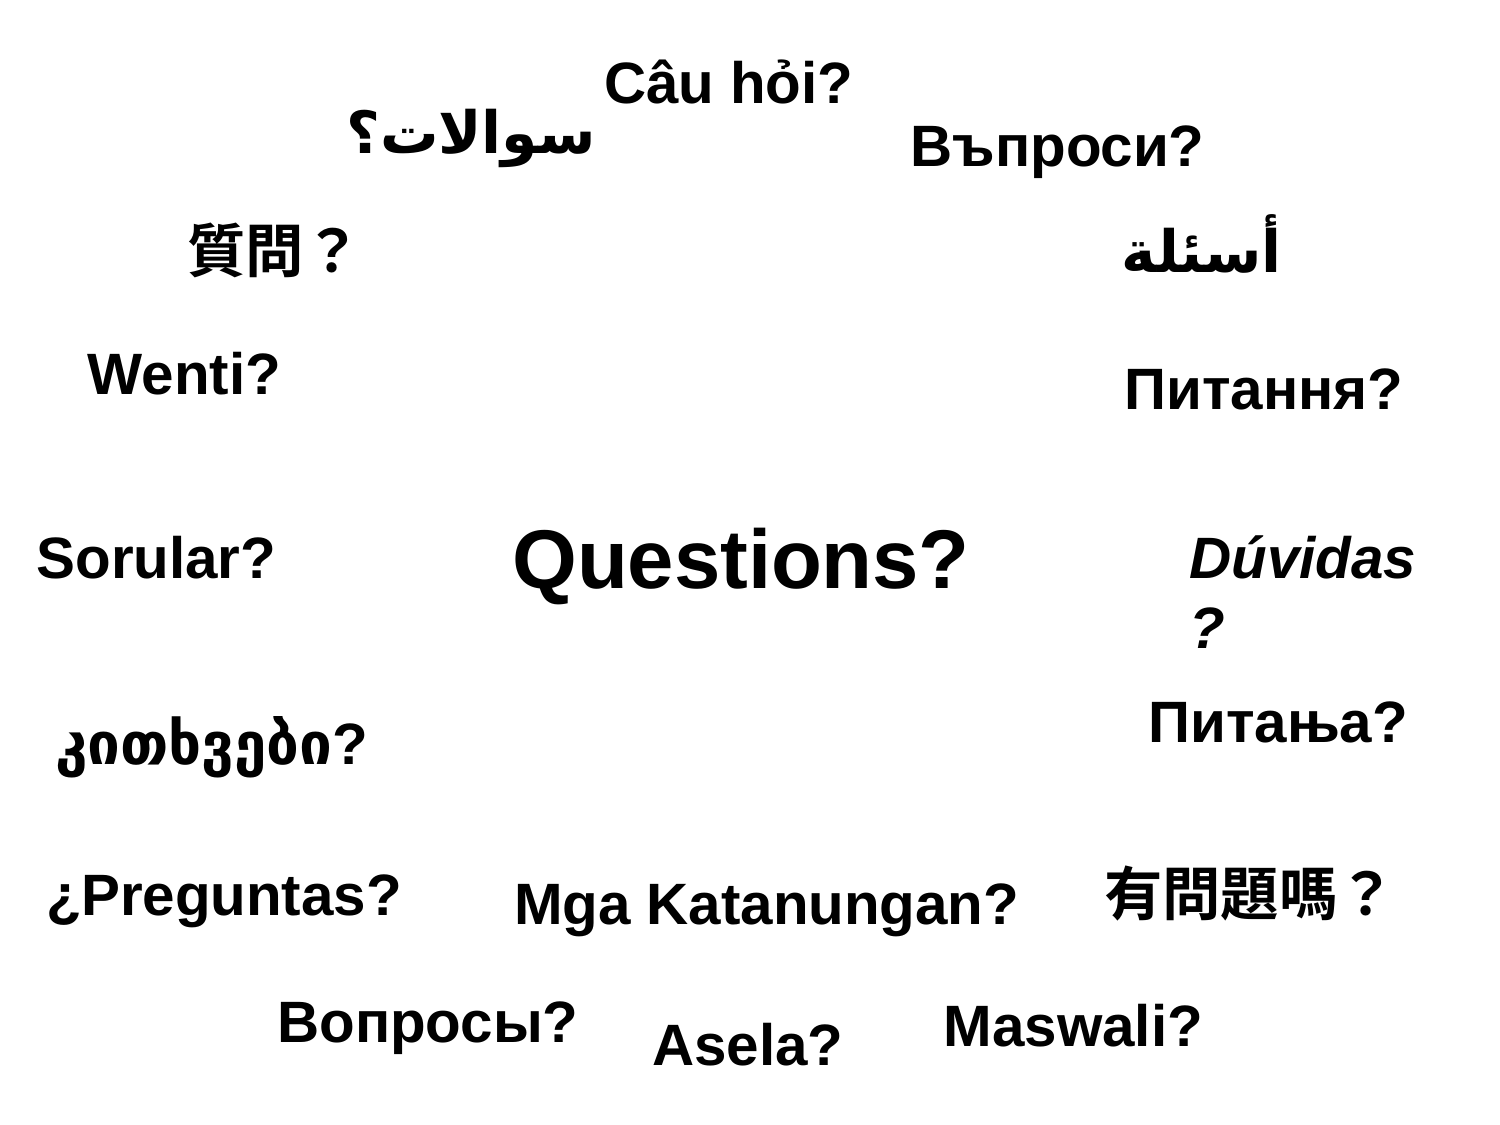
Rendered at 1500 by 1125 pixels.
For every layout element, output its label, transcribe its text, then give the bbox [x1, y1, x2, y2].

text_box ¿Preguntas? [31, 849, 460, 935]
text_box سوالات؟ [331, 88, 671, 173]
text_box Вопросы? [262, 977, 650, 1062]
text_box Sorular? [22, 512, 332, 598]
text_box Wenti? [73, 328, 452, 414]
text_box Питання? [1110, 343, 1460, 429]
text_box Питања? [1134, 676, 1490, 762]
text_box Questions? [413, 497, 1069, 613]
text_box 質問？ [172, 206, 414, 292]
text_box Câu hỏi? [589, 37, 929, 123]
text_box Dúvidas? [1174, 512, 1462, 668]
text_box 有問題嗎？ [1089, 849, 1500, 935]
text_box Mga Katanungan? [499, 858, 1185, 944]
text_box Въпроси? [896, 100, 1250, 186]
text_box კითხვები? [40, 698, 492, 784]
text_box Maswali? [928, 981, 1304, 1066]
text_box Asela? [637, 999, 904, 1085]
text_box أسئلة [1091, 206, 1378, 292]
